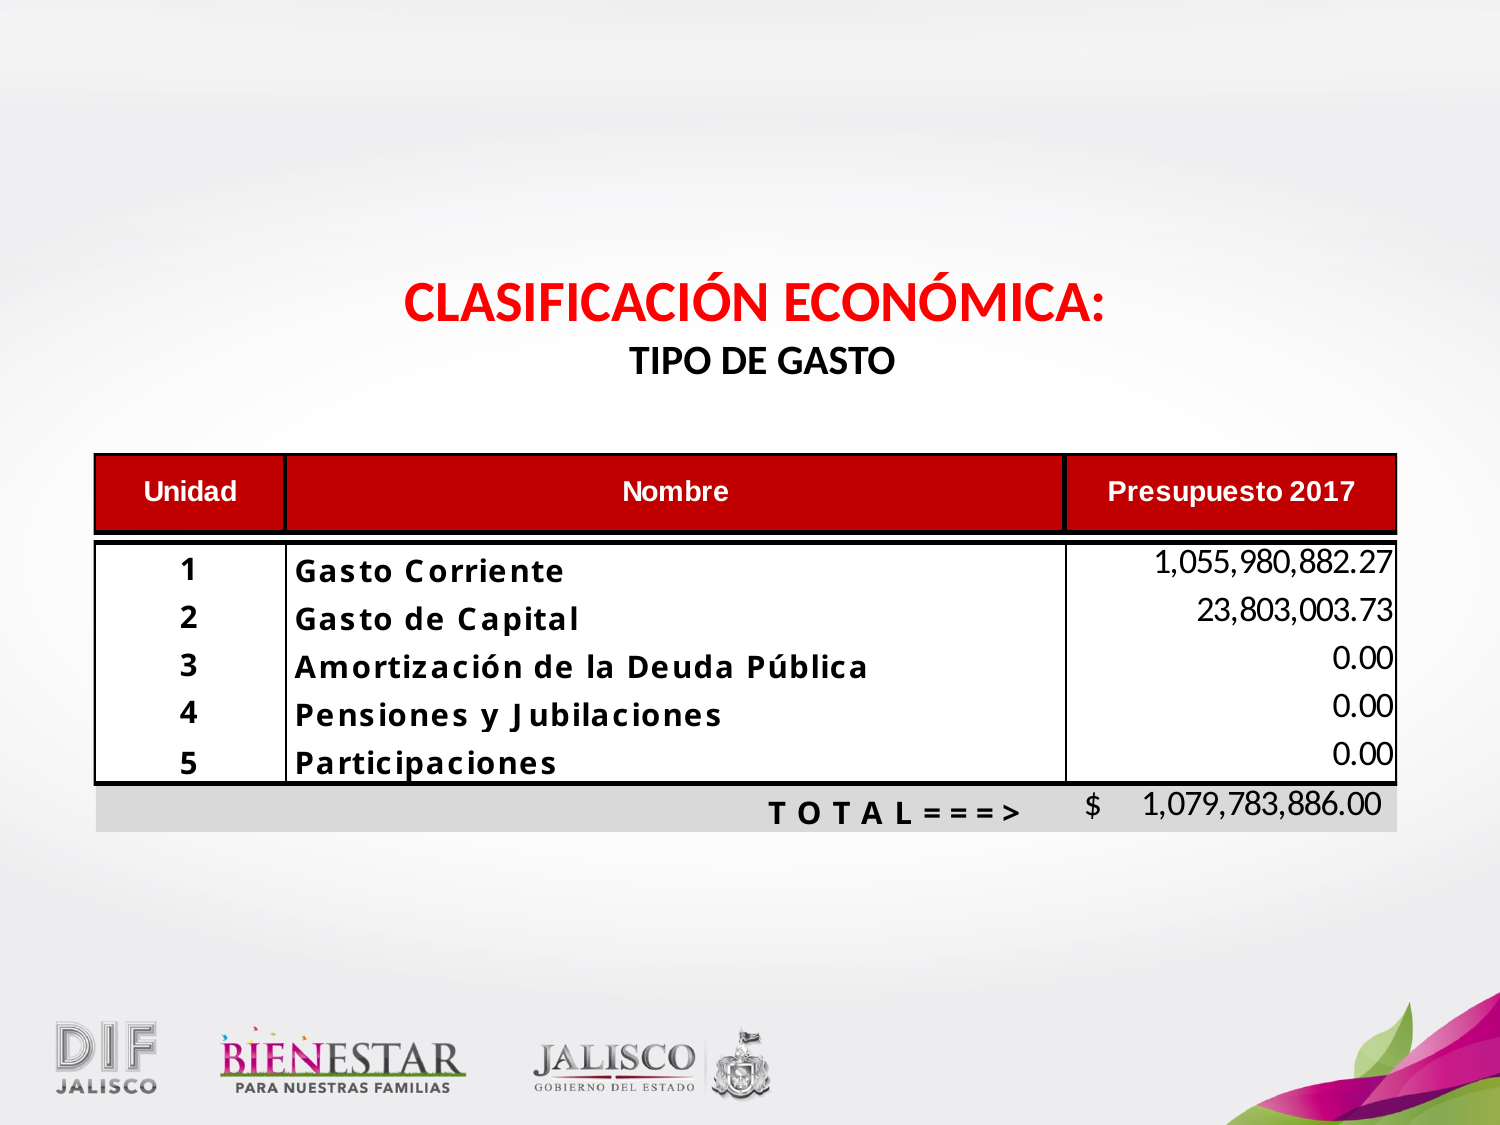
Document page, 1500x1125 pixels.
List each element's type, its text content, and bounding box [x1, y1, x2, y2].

picture [0, 0, 1500, 1125]
text_box CLASIFICACIÓN ECONÓMICA: TIPO DE GASTO [130, 255, 1395, 390]
